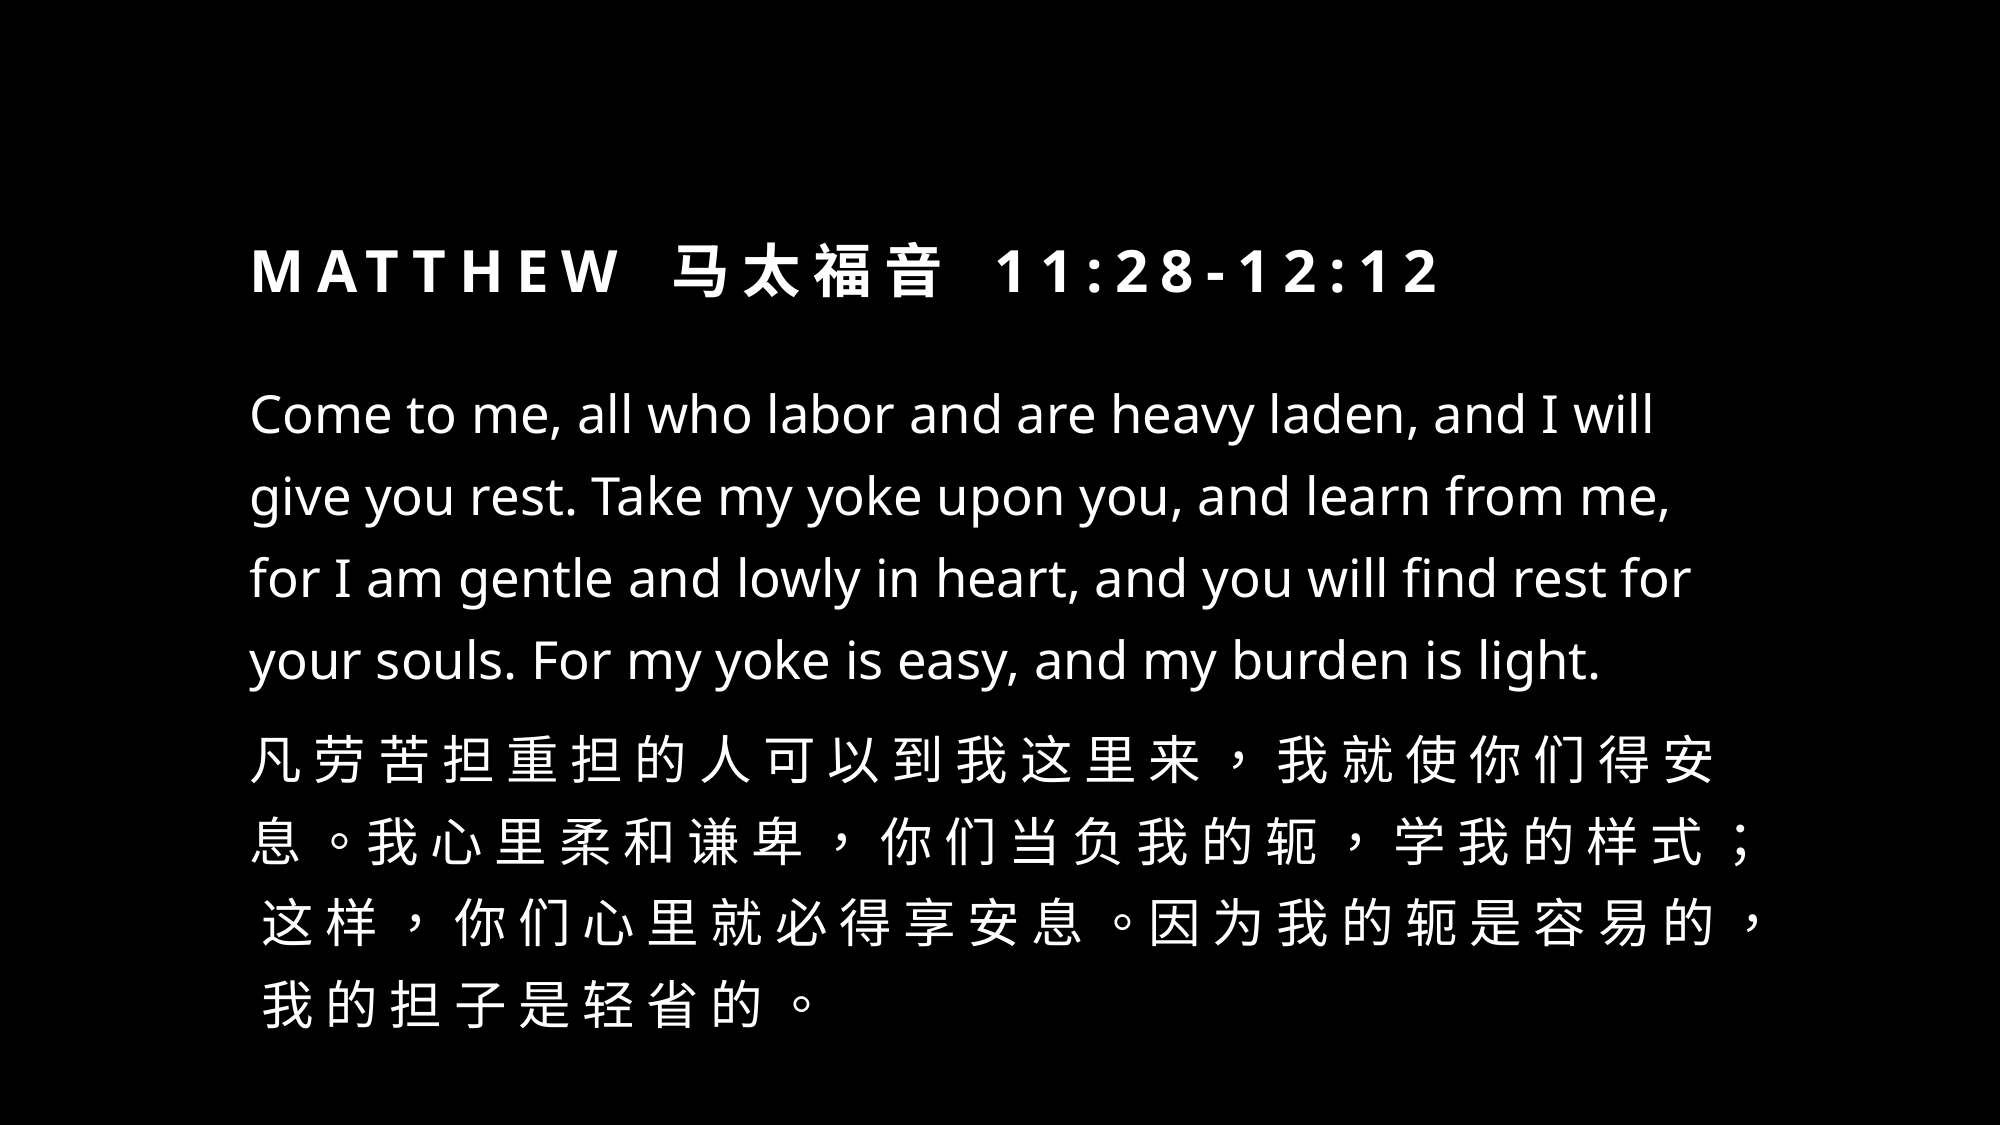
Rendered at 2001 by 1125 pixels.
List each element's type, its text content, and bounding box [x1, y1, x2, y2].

title Matthew 马太福音 11:28-12:12 [234, 171, 1750, 313]
list Come to me, all who labor and are heavy laden, and I will give you rest. Take my yoke upon you, and learn from me, for I am gentle and lowly in heart, and you will find rest for your souls. For my yoke is easy, and my burden is light. 凡 劳 苦 担 重 担 的 人 可 以 到 我 这 里 来 ， 我 就 使 你 们 得 安 息 。我 心 里 柔 和 谦 卑 ， 你 们 当 负 我 的 轭 ， 学 我 的 样 式 ； 这 样 ， 你 们 心 里 就 必 得 享 安 息 。因 为 我 的 轭 是 容 易 的 ， 我 的 担 子 是 轻 省 的 。 [234, 355, 1750, 1052]
